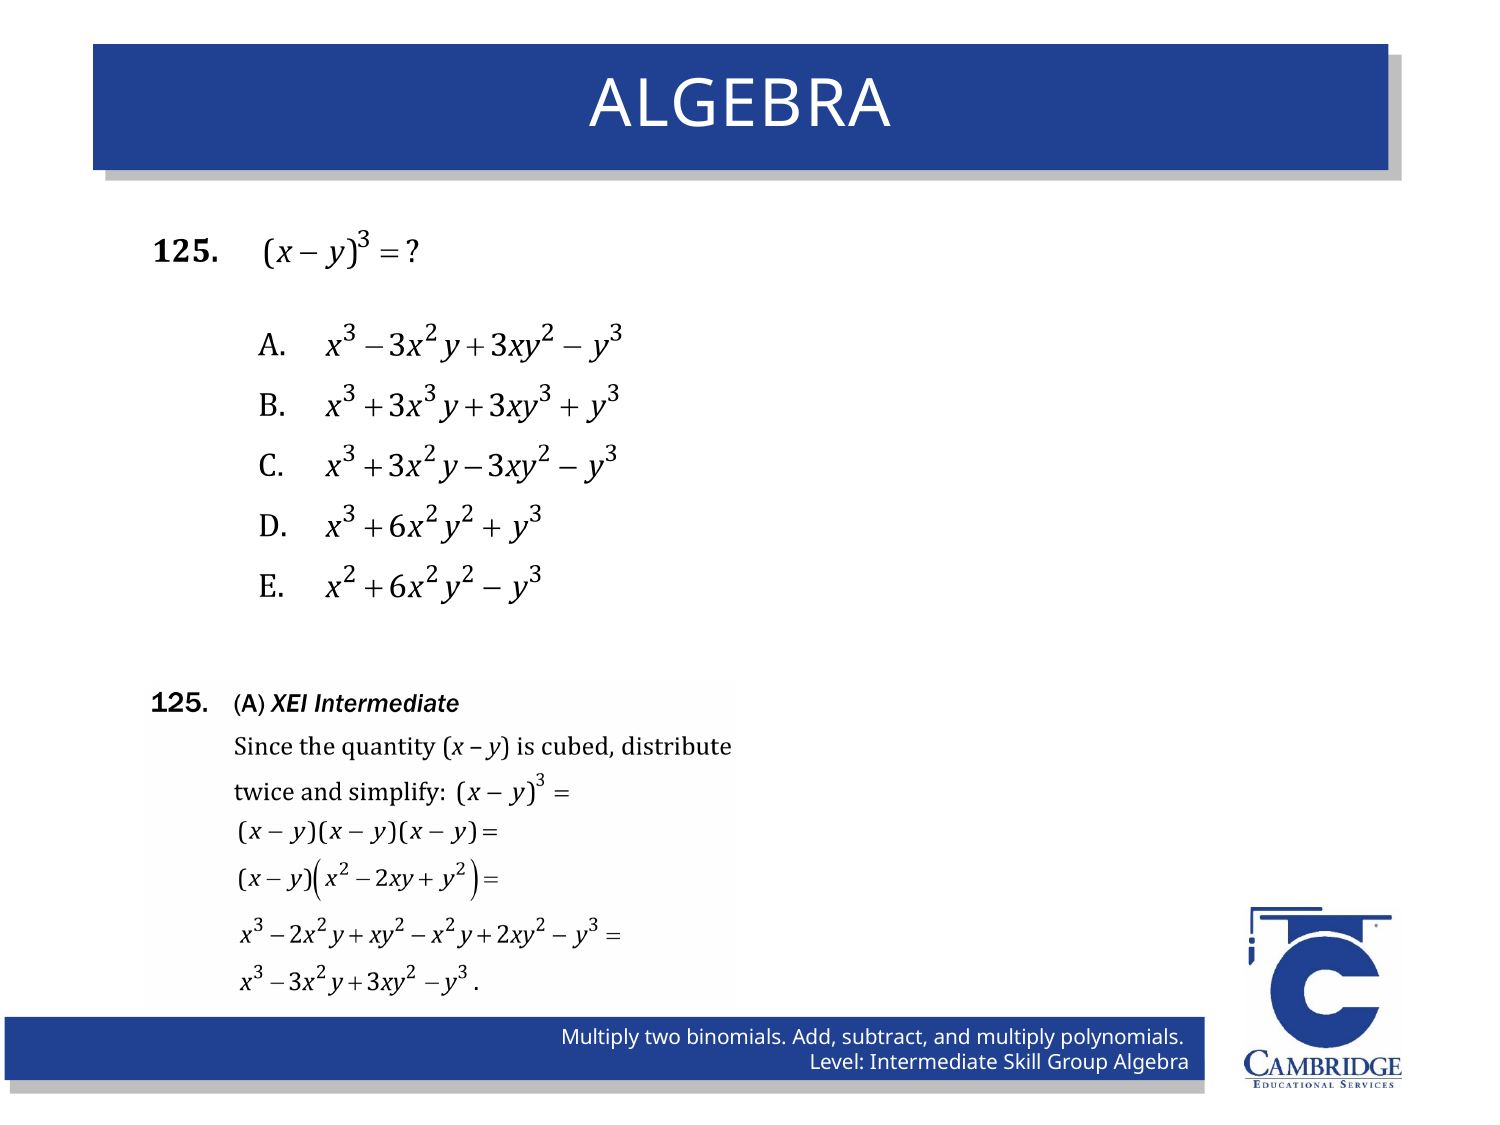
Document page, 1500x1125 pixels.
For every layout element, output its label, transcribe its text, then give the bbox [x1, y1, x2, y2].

footer Multiply two binomials. Add, subtract, and multiply polynomials. Level: Intermediate Skill Group Algebra [4, 1016, 1205, 1081]
text_box [9, 1059, 1206, 1095]
picture [145, 682, 737, 1007]
picture [145, 220, 640, 614]
text_box [104, 53, 1403, 182]
picture [1244, 907, 1403, 1088]
title algebra [93, 44, 1389, 171]
